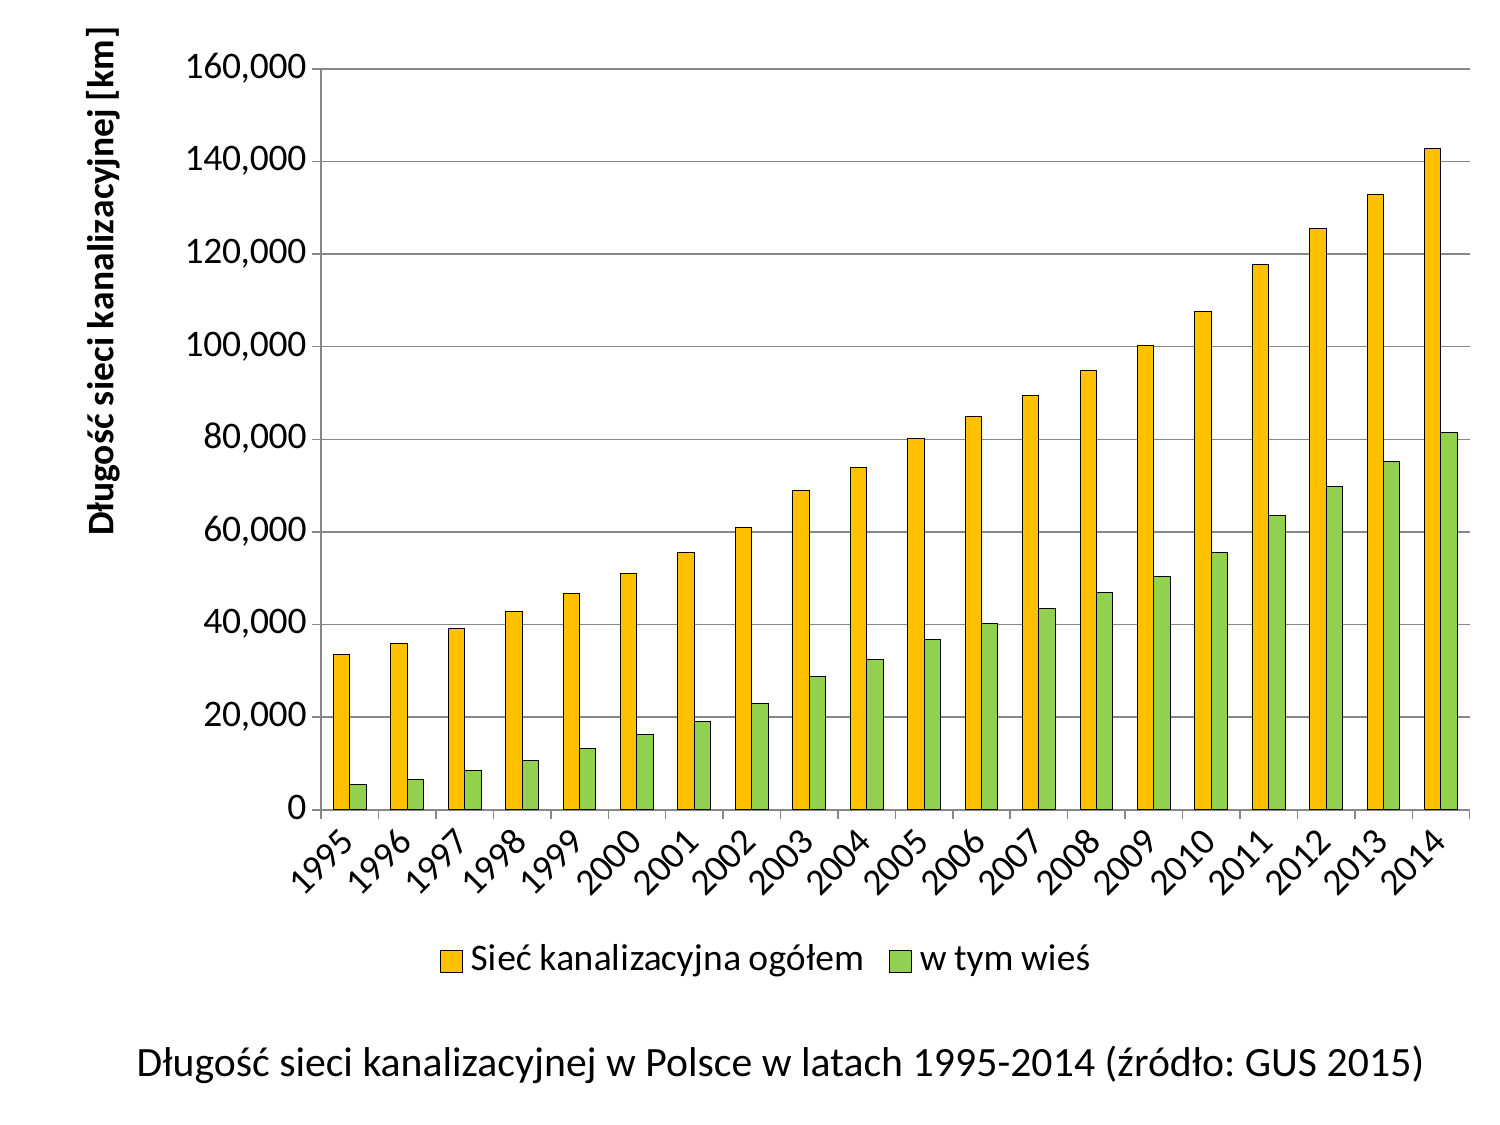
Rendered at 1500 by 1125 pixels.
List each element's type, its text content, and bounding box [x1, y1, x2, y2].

text_box Długość sieci kanalizacyjnej w Polsce w latach 1995-2014 (źródło: GUS 2015) [60, 1000, 1500, 1119]
chart [60, 18, 1471, 988]
